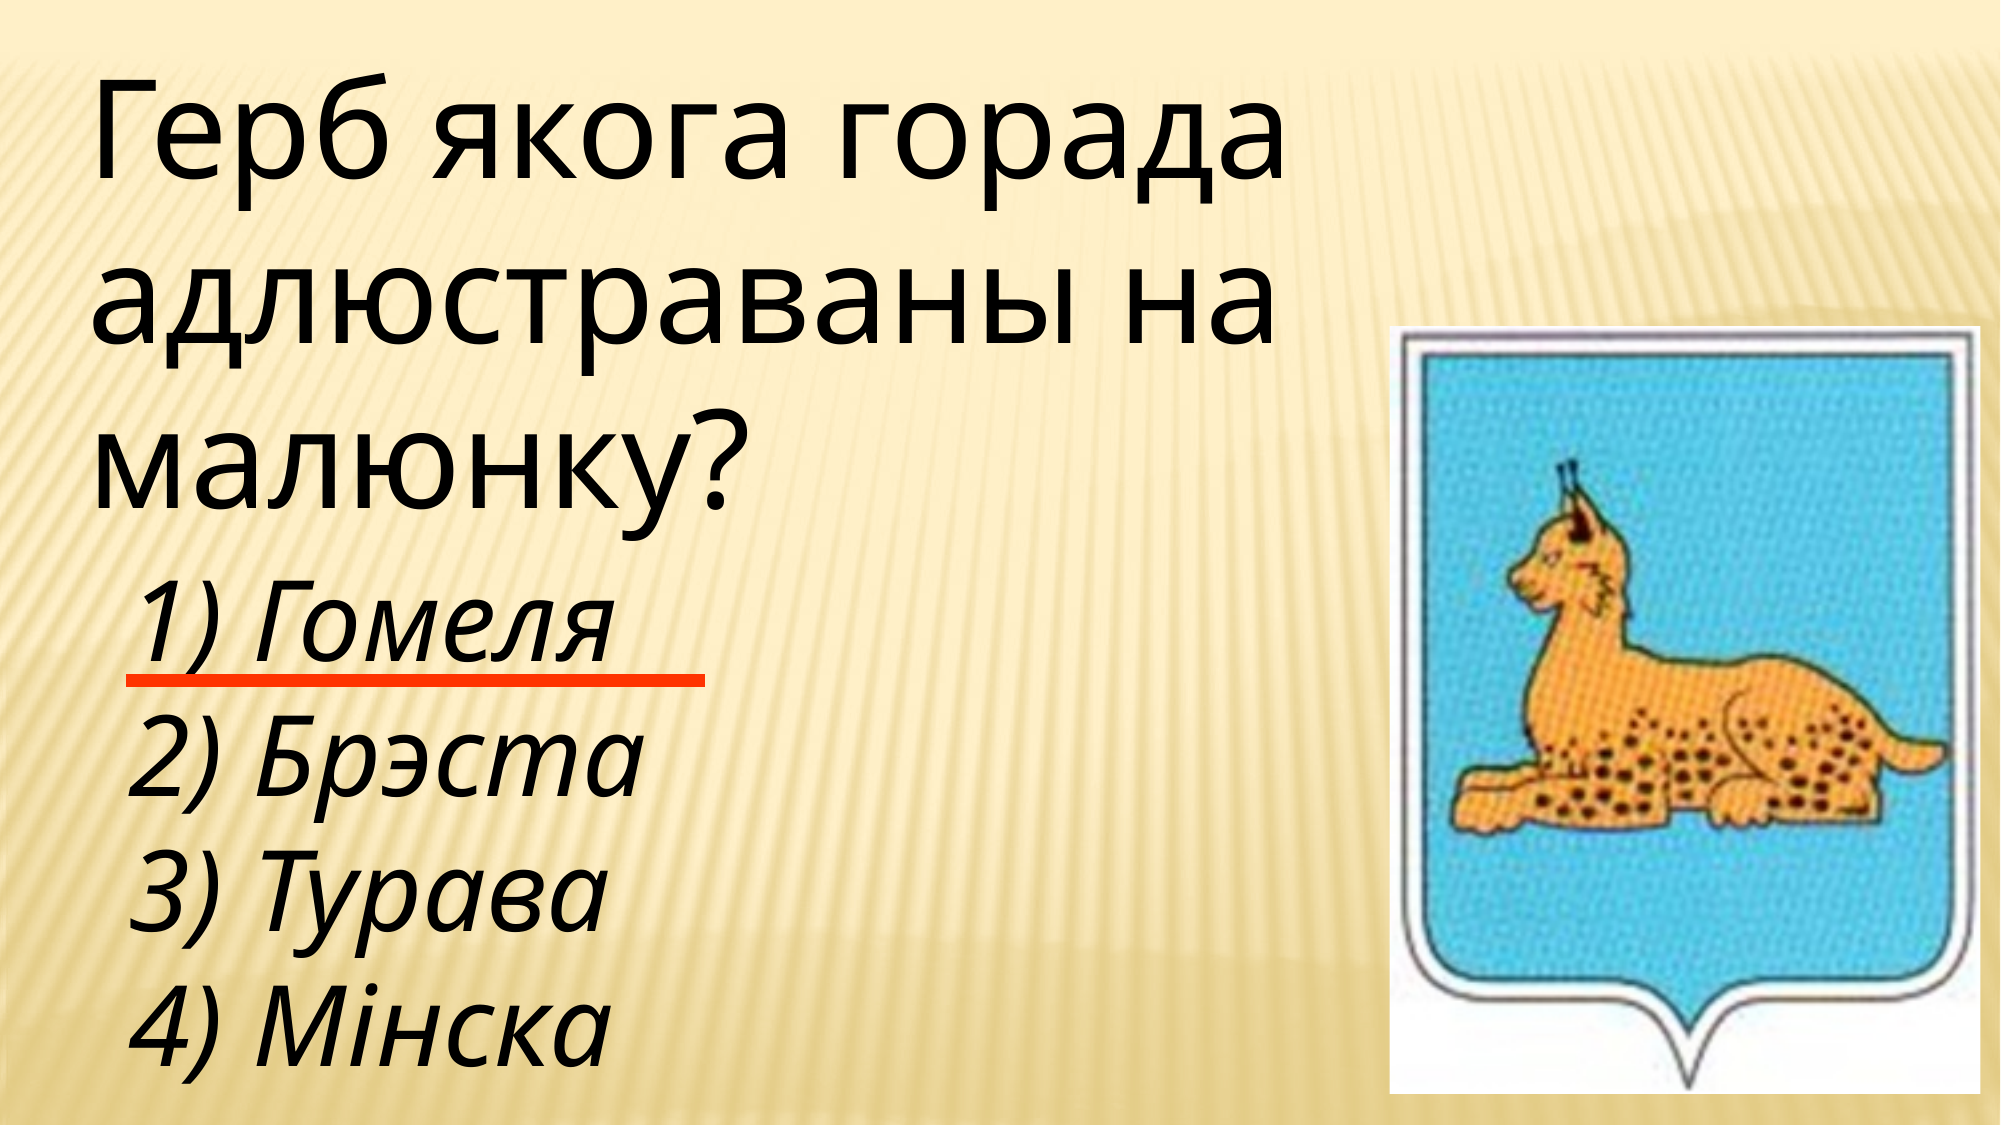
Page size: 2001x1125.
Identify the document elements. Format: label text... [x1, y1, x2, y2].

text_box Герб якога горада адлюстраваны на малюнку? [72, 33, 1432, 544]
text_box 1) Гомеля 2) Брэста 3) Турава 4) Мінска [114, 544, 930, 1097]
picture [1389, 325, 1981, 1095]
